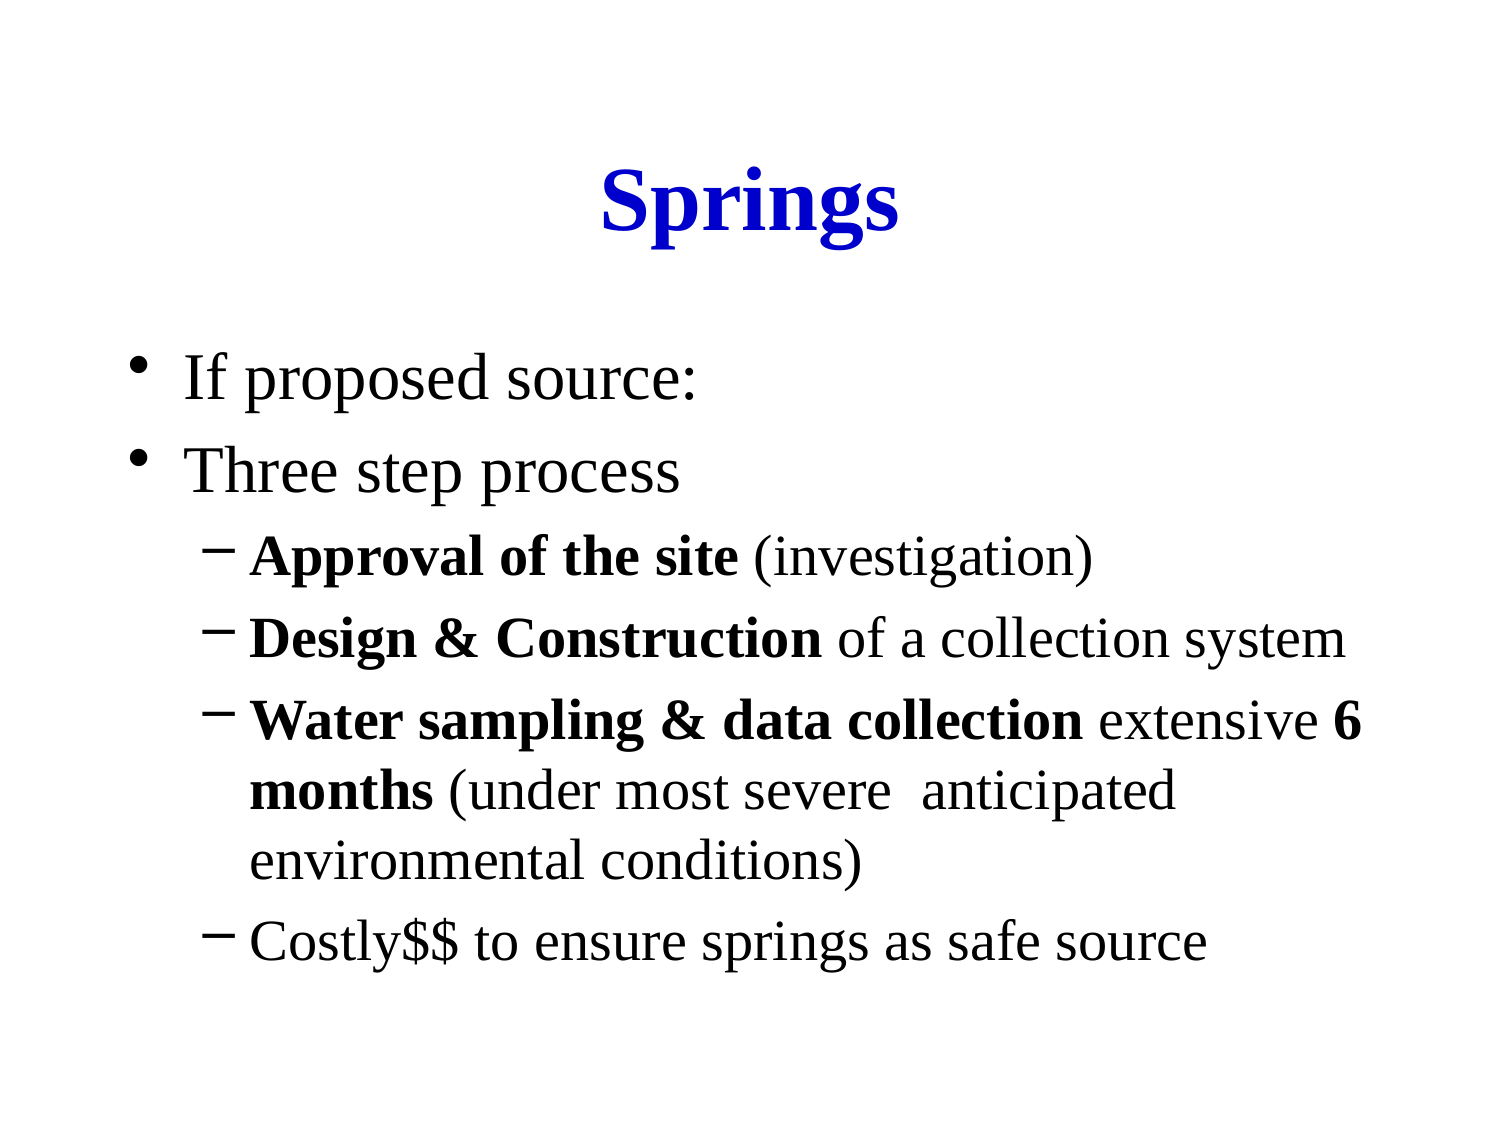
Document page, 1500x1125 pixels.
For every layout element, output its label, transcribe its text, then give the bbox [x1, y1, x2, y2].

title Springs [112, 99, 1388, 288]
list If proposed source: Three step process Approval of the site (investigation) Design & Construction of a collection system Water sampling & data collection extensive 6 months (under most severe anticipated environmental conditions) Costly$$ to ensure springs as safe source [112, 324, 1388, 1001]
